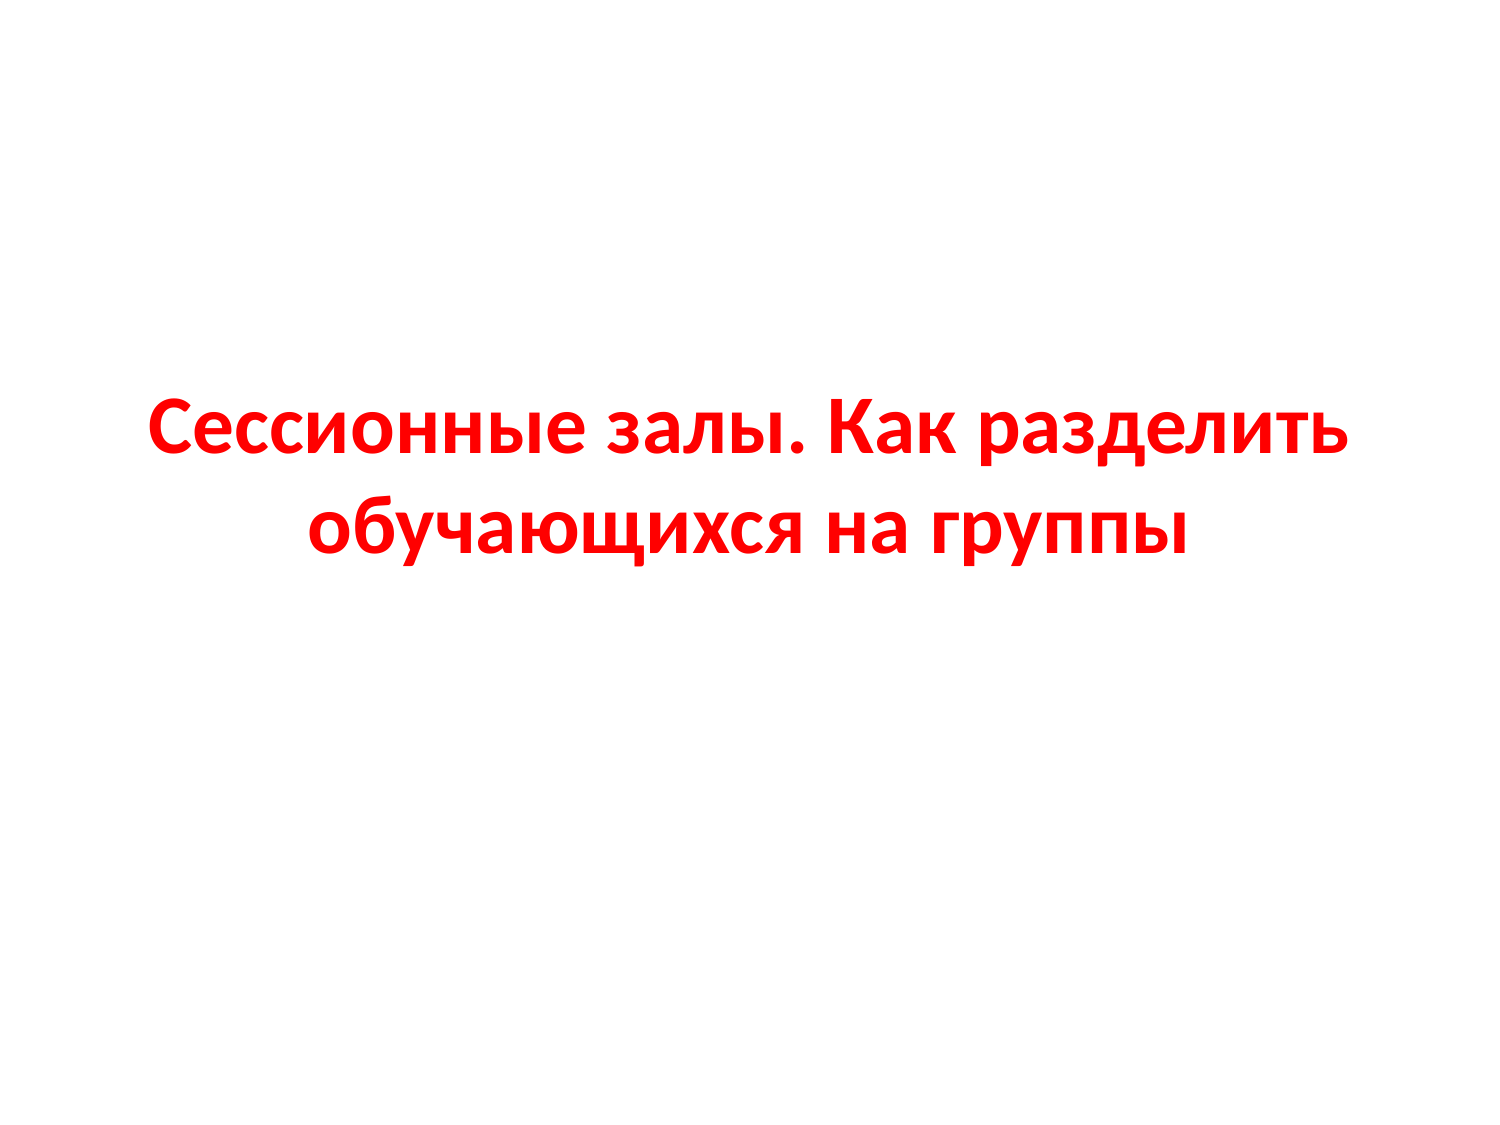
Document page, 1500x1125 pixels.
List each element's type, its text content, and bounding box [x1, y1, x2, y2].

title Сессионные залы. Как разделить обучающихся на группы [112, 349, 1388, 591]
